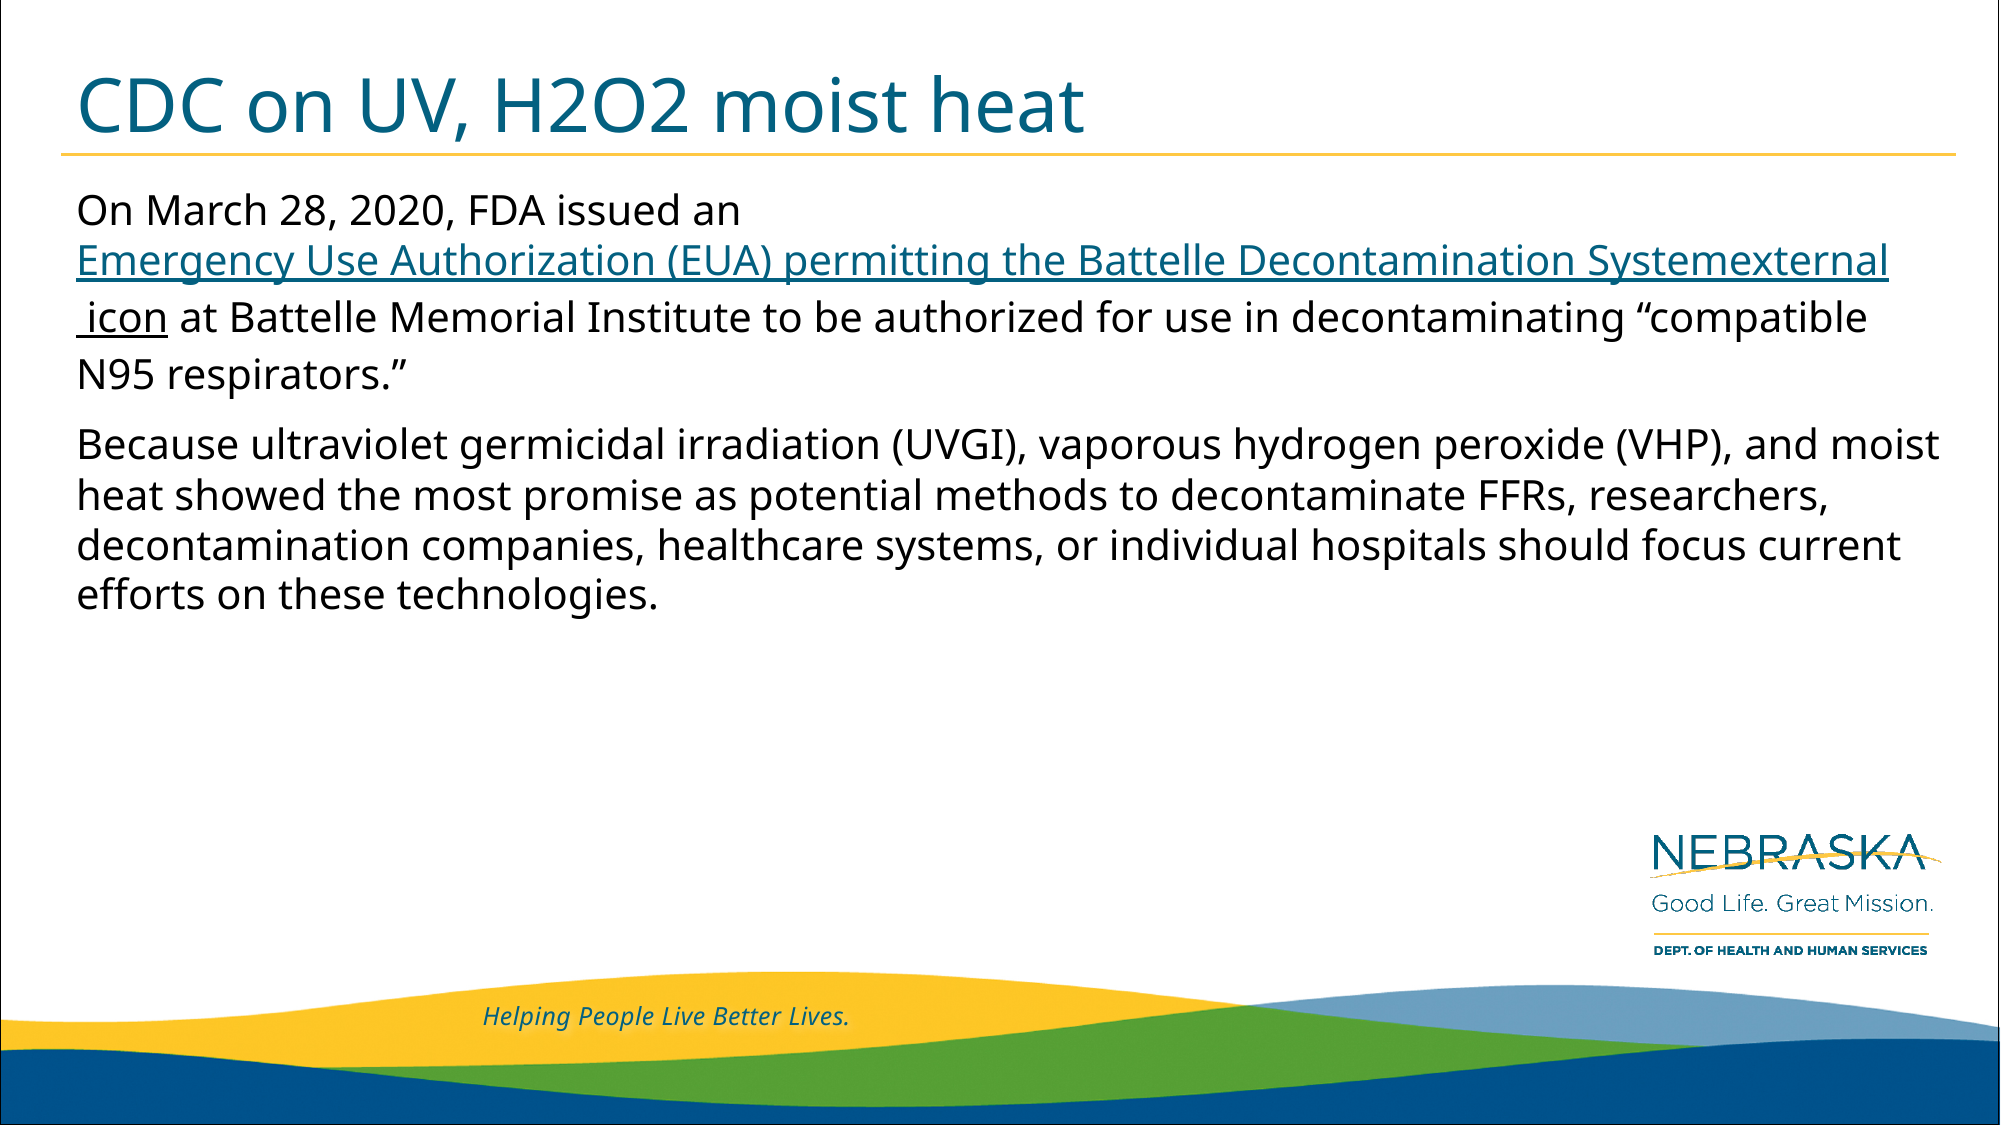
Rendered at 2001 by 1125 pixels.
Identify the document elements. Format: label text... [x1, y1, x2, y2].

picture [1, 0, 1998, 1124]
list On March 28, 2020, FDA issued an Emergency Use Authorization (EUA) permitting the Battelle Decontamination Systemexternal icon at Battelle Memorial Institute to be authorized for use in decontaminating “compatible N95 respirators.” Because ultraviolet germicidal irradiation (UVGI), vaporous hydrogen peroxide (VHP), and moist heat showed the most promise as potential methods to decontaminate FFRs, researchers, decontamination companies, healthcare systems, or individual hospitals should focus current efforts on these technologies. [61, 176, 1957, 1007]
title CDC on UV, H2O2 moist heat [61, 59, 1957, 175]
